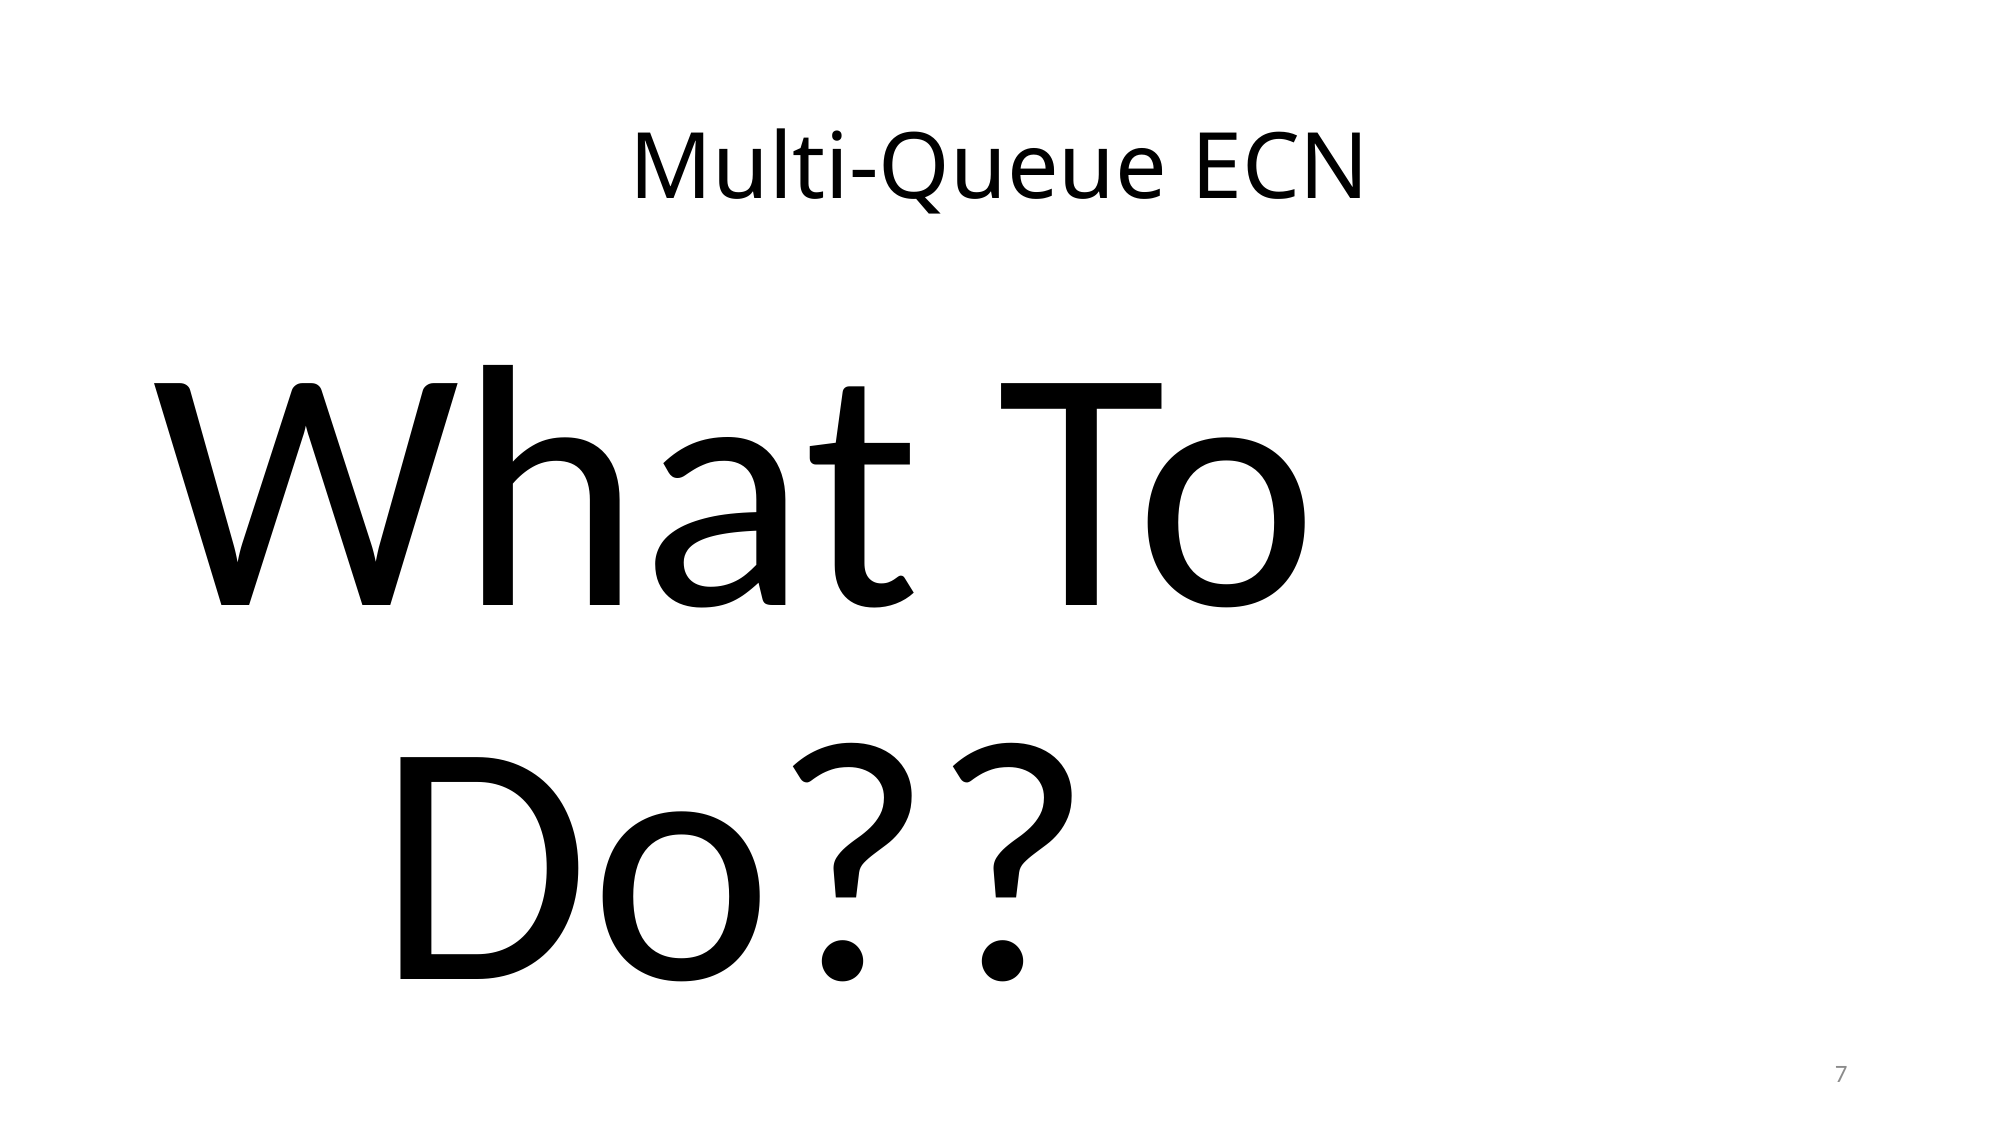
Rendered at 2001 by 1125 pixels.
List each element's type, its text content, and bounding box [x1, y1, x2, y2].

slide_number 7 [1412, 1042, 1863, 1103]
list What To Do?? [137, 299, 1863, 1014]
title Multi-Queue ECN [137, 59, 1863, 278]
